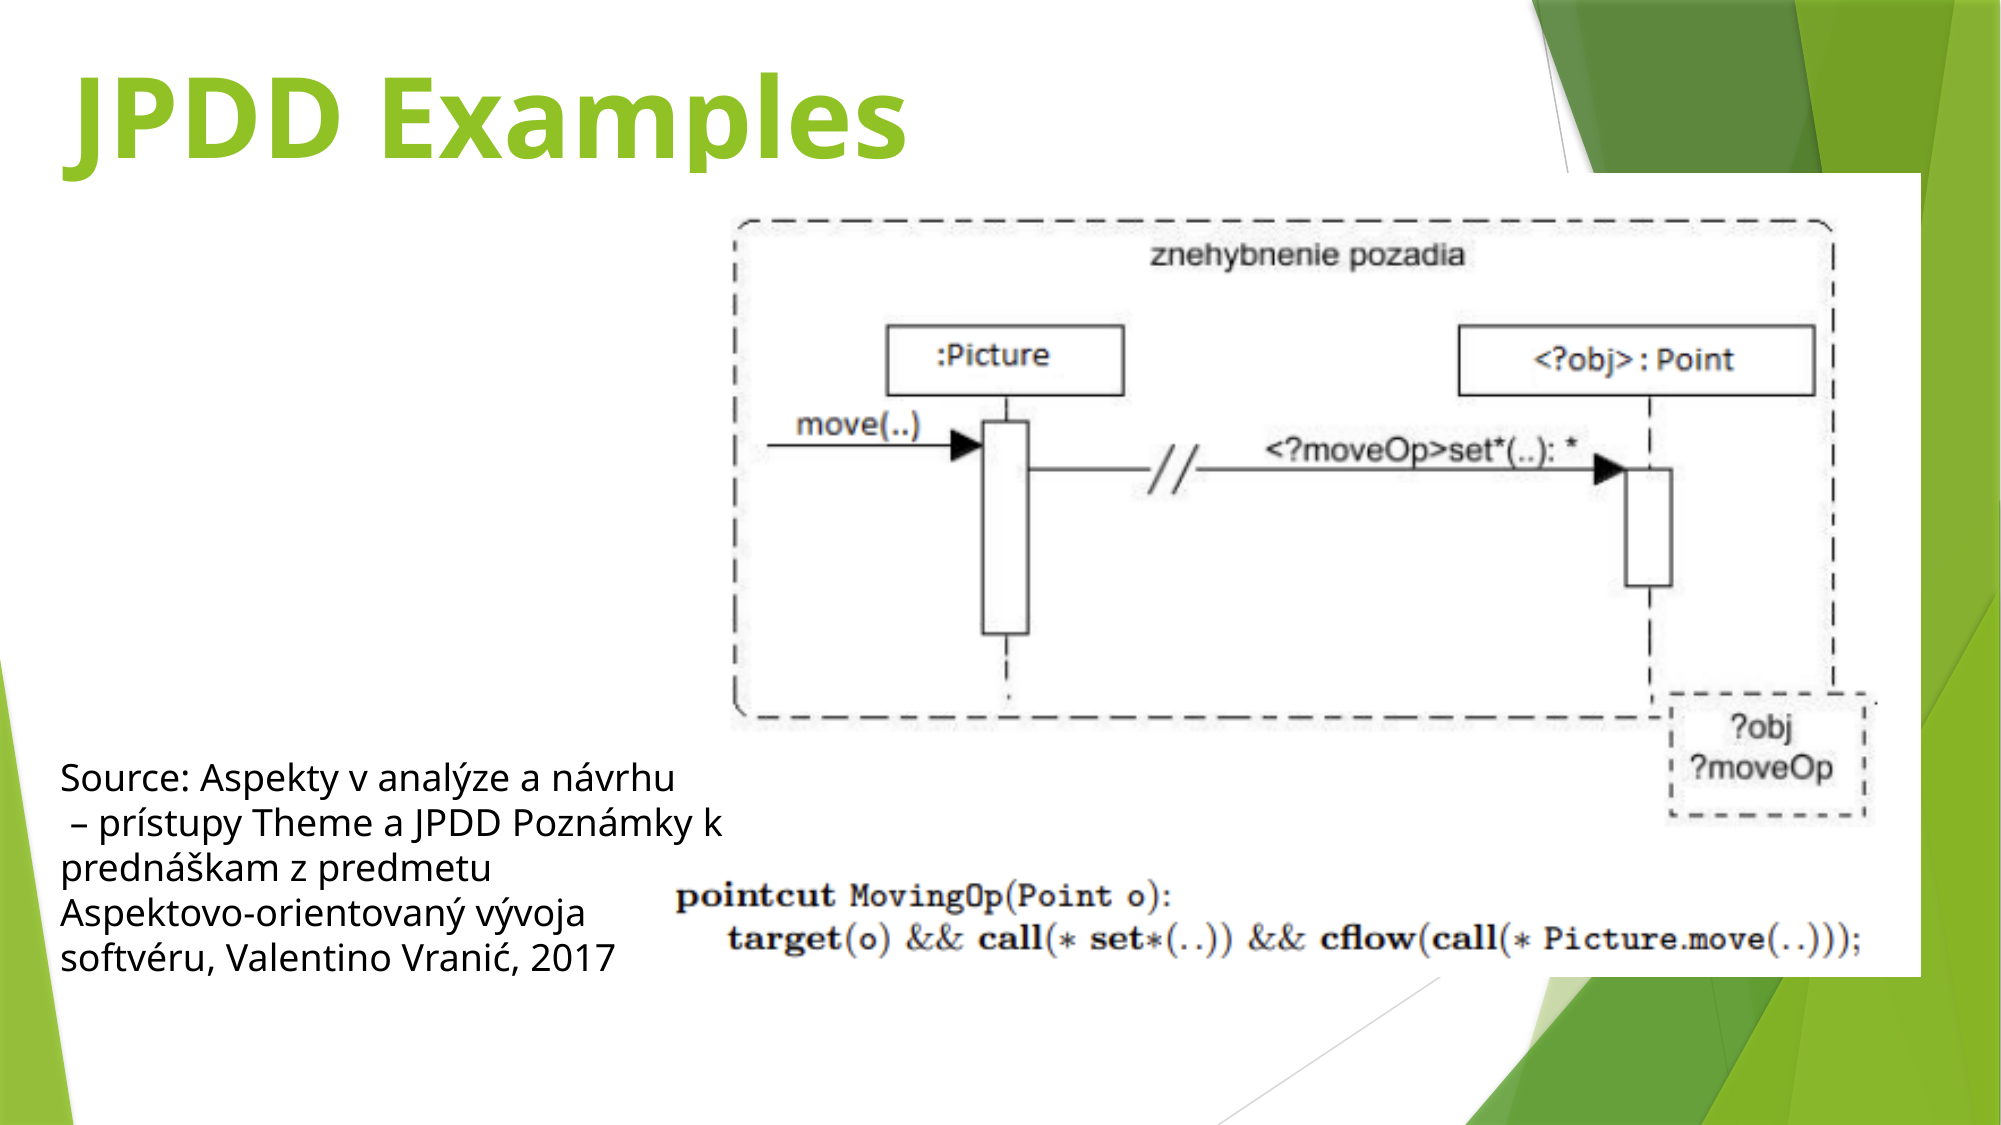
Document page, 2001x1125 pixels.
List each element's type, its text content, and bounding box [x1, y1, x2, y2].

text_box Source: Aspekty v analýze a návrhu – prístupy Theme a JPDD Poznámky k prednáškam z predmetu Aspektovo-orientovaný vývoja softvéru, Valentino Vranić, 2017 [45, 746, 748, 987]
picture [591, 172, 1922, 978]
text_box JPDD Examples [56, 38, 1467, 255]
